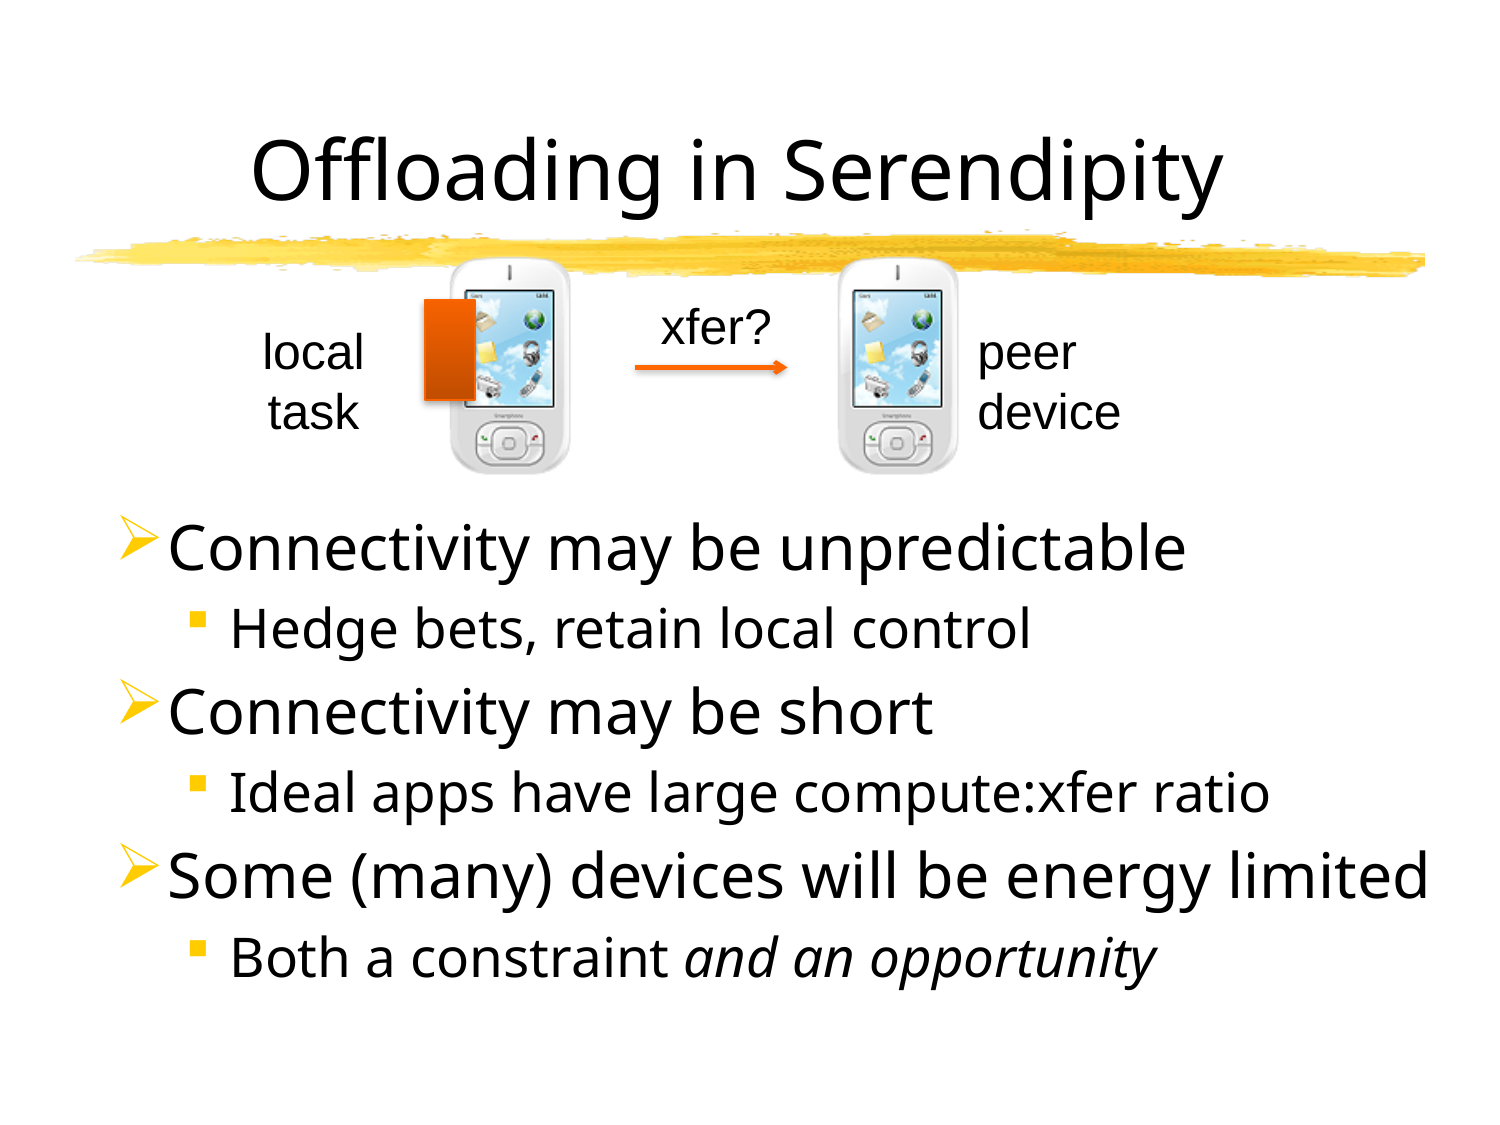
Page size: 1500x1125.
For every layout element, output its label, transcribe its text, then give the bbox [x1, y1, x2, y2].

text_box local task [200, 312, 394, 448]
list Connectivity may be unpredictable Hedge bets, retain local control Connectivity may be short Ideal apps have large compute:xfer ratio Some (many) devices will be energy limited Both a constraint and an opportunity [99, 499, 1451, 1076]
picture [75, 224, 1425, 486]
title Offloading in Serendipity [99, 37, 1376, 226]
text_box xfer? [645, 287, 782, 363]
text_box peer device [1027, 312, 1238, 448]
